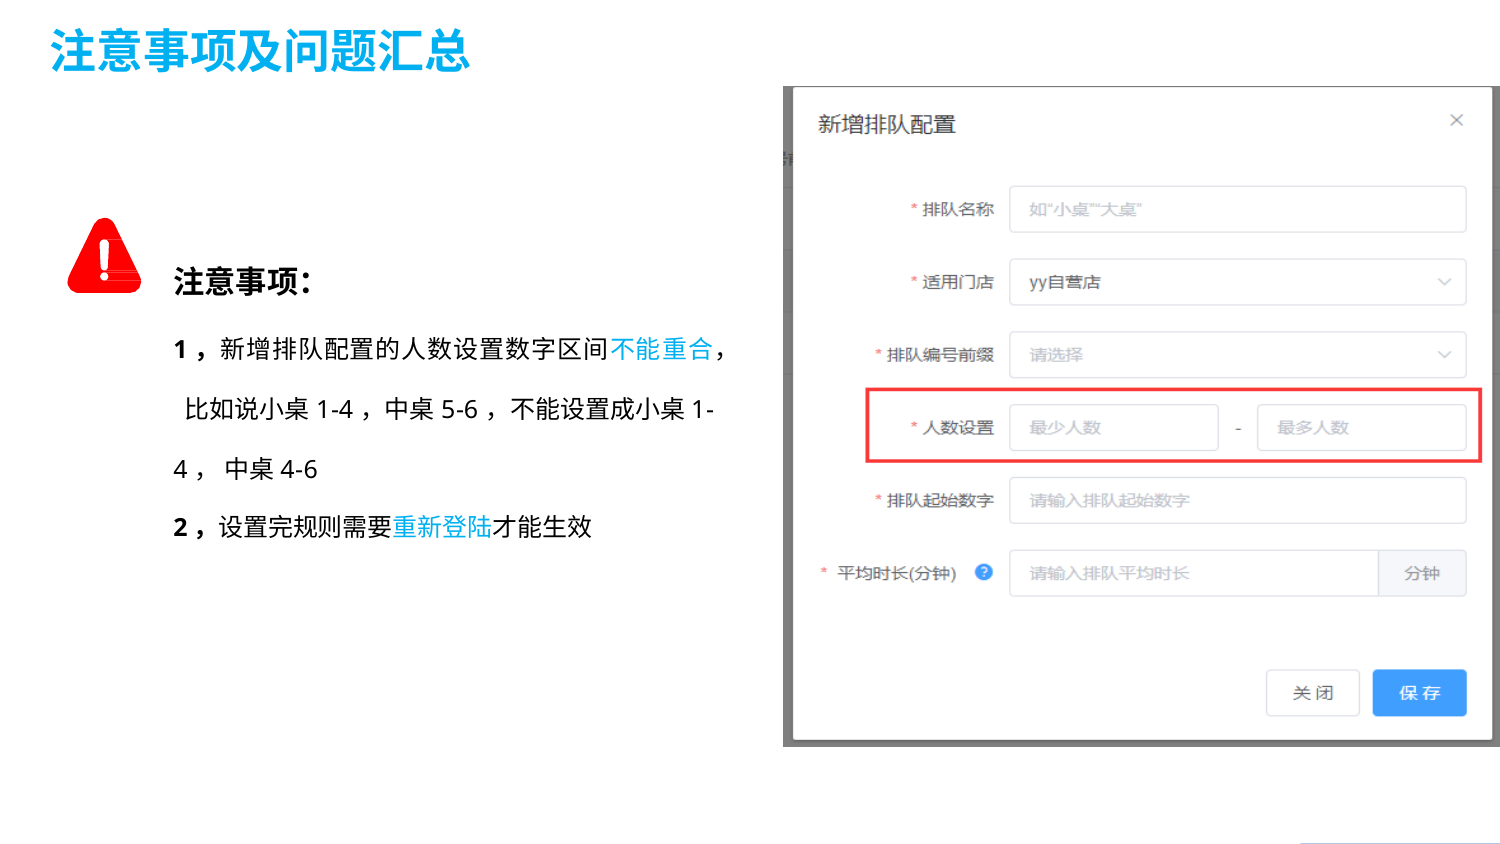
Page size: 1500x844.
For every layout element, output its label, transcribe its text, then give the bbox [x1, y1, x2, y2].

title 注意事项及问题汇总 [47, 20, 473, 163]
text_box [67, 86, 1500, 747]
